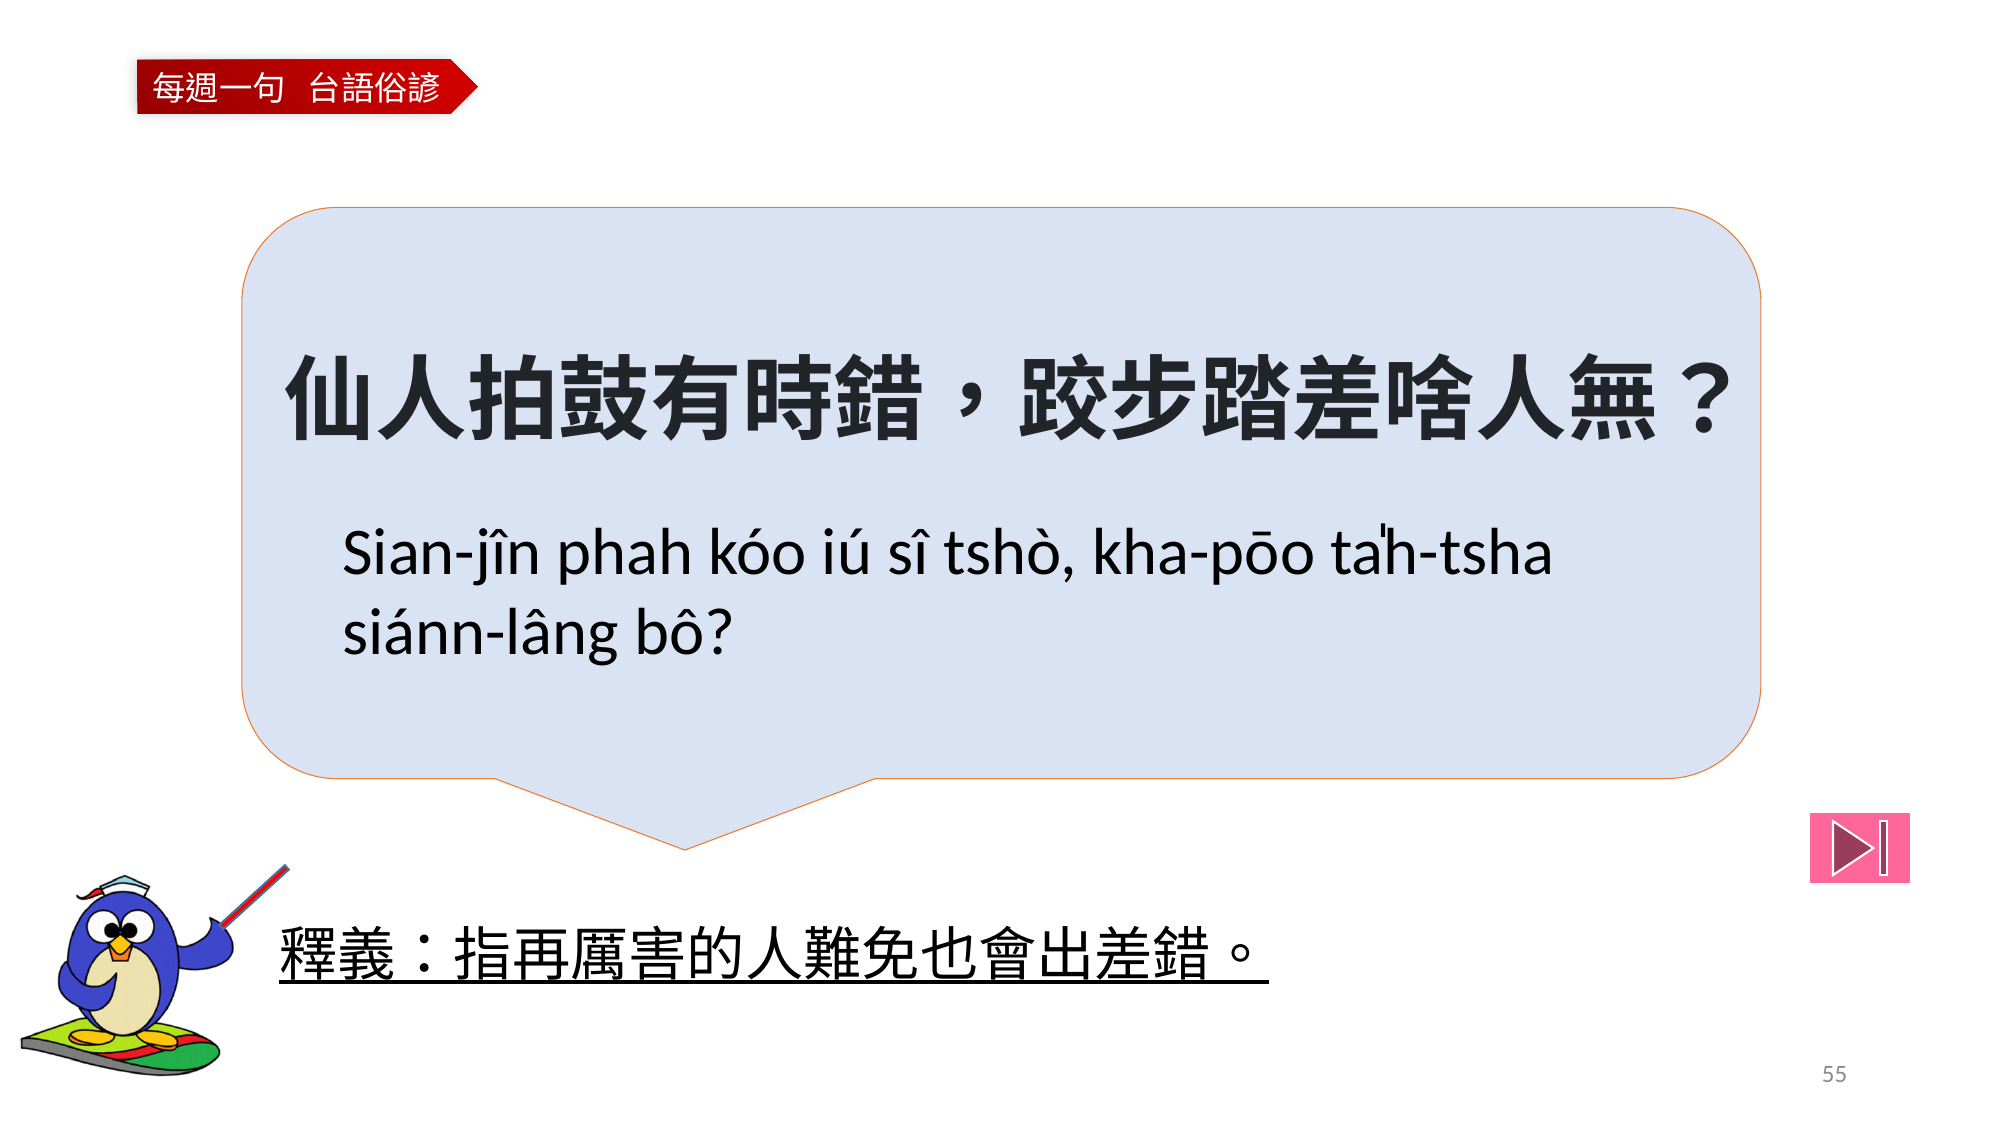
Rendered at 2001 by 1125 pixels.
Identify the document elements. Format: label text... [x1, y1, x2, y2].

picture [15, 868, 238, 1085]
text_box Sian-jîn phah kóo iú sî tshò, kha-pōo ta̍h-tsha siánn-lâng bô? [327, 500, 1701, 675]
text_box 仙人拍鼓有時錯，跤步踏差啥人無？ [269, 333, 1748, 459]
text_box [1808, 811, 1912, 885]
list 釋義：指再厲害的人難免也會出差錯。 [264, 917, 1942, 1097]
text_box [241, 206, 1762, 851]
slide_number 55 [1412, 1042, 1863, 1103]
